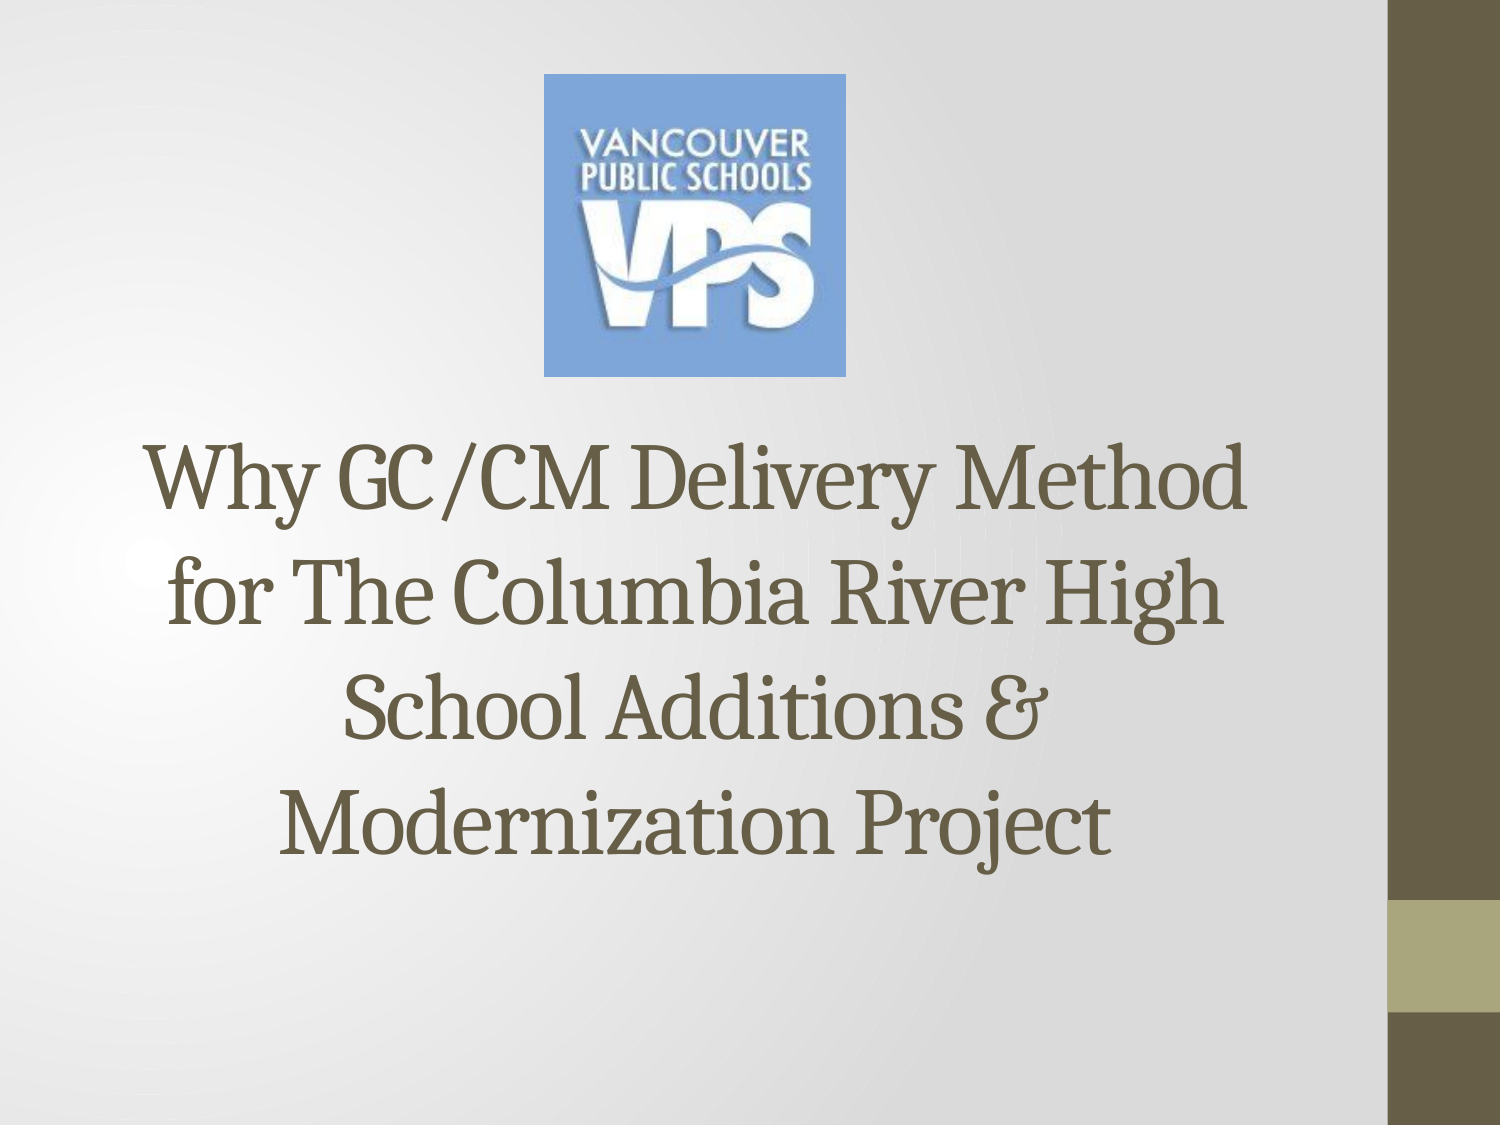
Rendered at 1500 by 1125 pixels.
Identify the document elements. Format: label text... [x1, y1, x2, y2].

title Why GC/CM Delivery Method for The Columbia River High School Additions & Modernization Project [70, 525, 1321, 763]
picture [543, 74, 847, 378]
